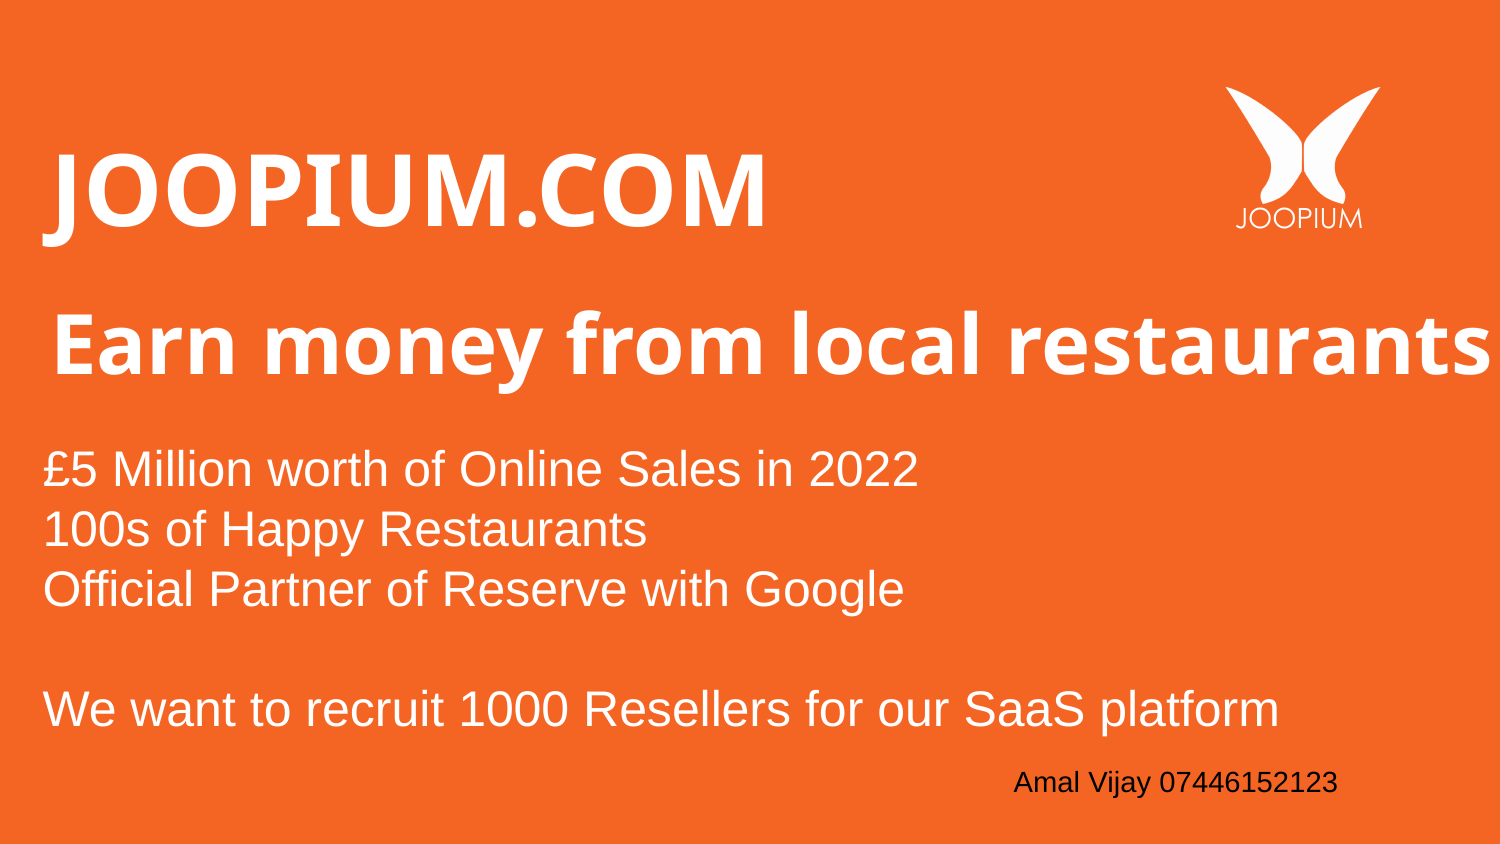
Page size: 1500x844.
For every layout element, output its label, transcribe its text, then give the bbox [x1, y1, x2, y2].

title JOOPIUM.COM Earn money from local restaurants [35, 0, 1500, 461]
picture [1216, 81, 1388, 252]
text_box £5 Million worth of Online Sales in 2022 100s of Happy Restaurants Official Partner of Reserve with Google We want to recruit 1000 Resellers for our SaaS platform [27, 421, 1458, 726]
text_box Amal Vijay 07446152123 [512, 748, 1398, 816]
